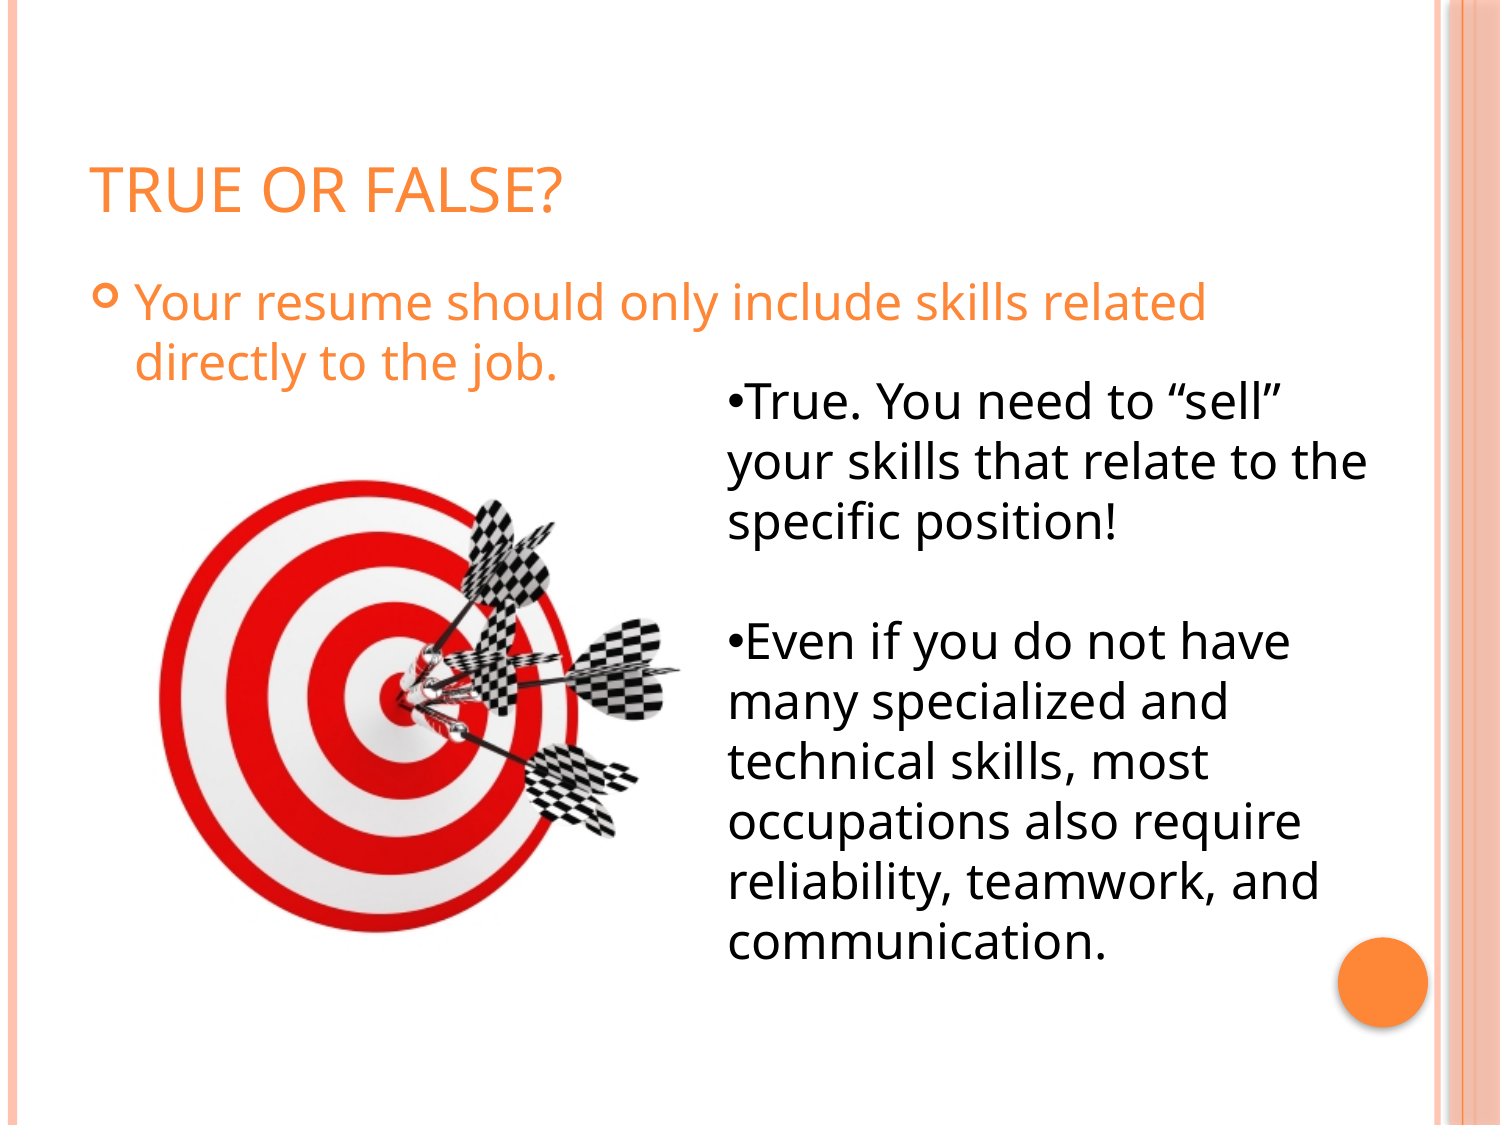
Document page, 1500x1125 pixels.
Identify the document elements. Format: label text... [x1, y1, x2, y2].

text_box True. You need to “sell” your skills that relate to the specific position! Even if you do not have many specialized and technical skills, most occupations also require reliability, teamwork, and communication. [712, 362, 1388, 1118]
picture [124, 449, 695, 967]
list Your resume should only include skills related directly to the job. [75, 262, 1300, 438]
title True or False? [75, 45, 1300, 233]
